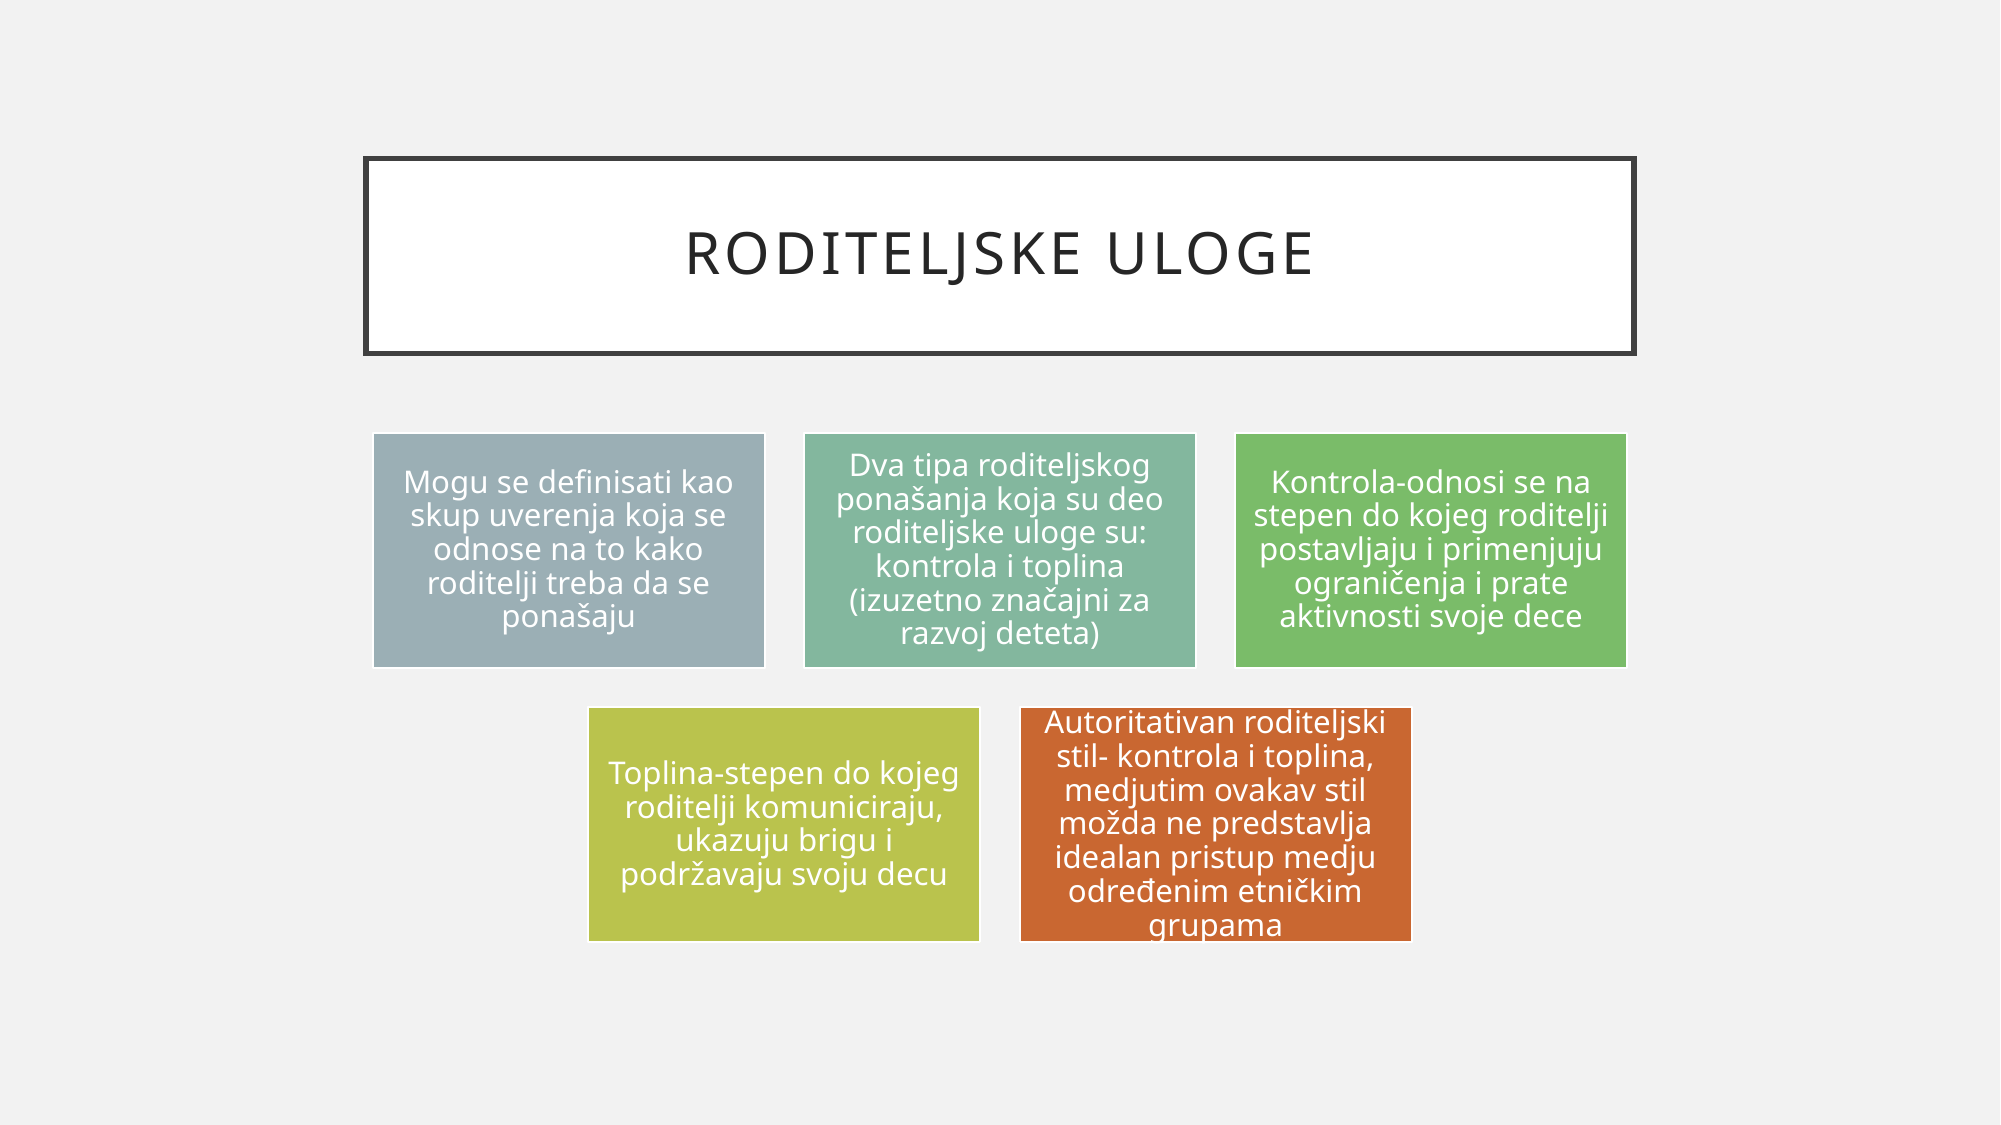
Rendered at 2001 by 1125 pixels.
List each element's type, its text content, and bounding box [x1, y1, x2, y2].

title RODITELJSKE ULOGE [363, 156, 1637, 356]
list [158, 432, 1842, 943]
